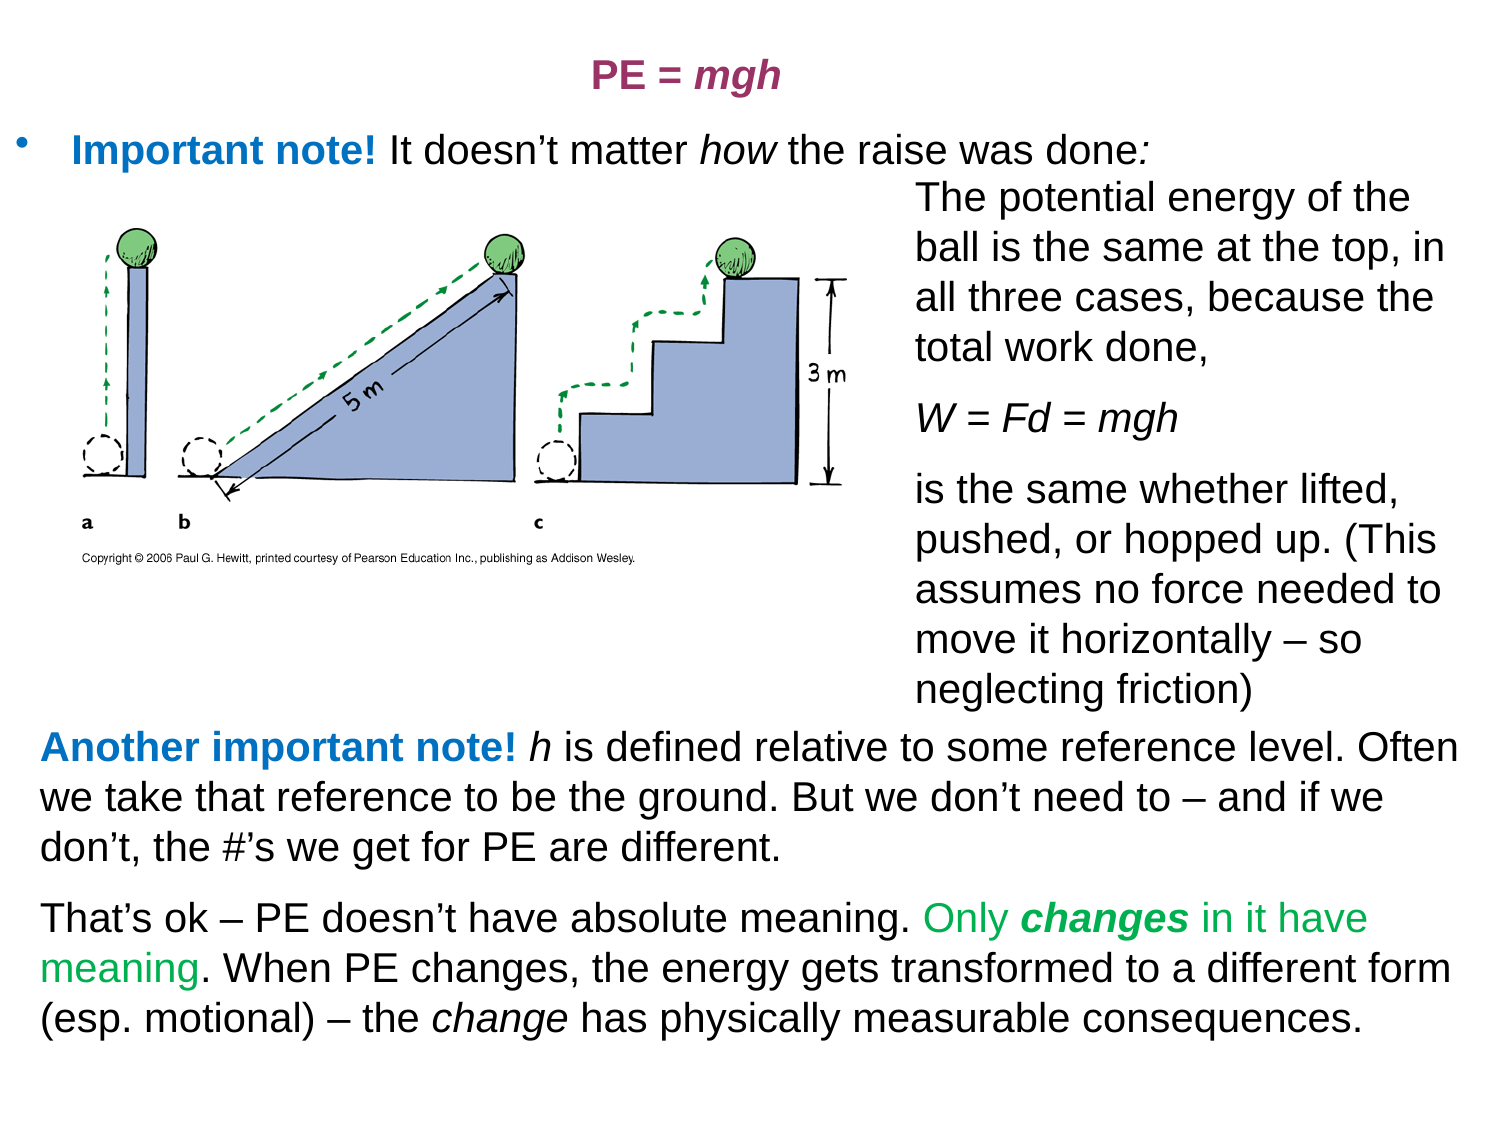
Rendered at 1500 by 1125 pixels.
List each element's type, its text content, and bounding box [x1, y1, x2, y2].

text_box The potential energy of the ball is the same at the top, in all three cases, because the total work done, W = Fd = mgh is the same whether lifted, pushed, or hopped up. (This assumes no force needed to move it horizontally – so neglecting friction) [899, 162, 1500, 719]
list Important note! It doesn’t matter how the raise was done: [0, 115, 1288, 341]
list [74, 224, 851, 570]
text_box Another important note! h is defined relative to some reference level. Often we take that reference to be the ground. But we don’t need to – and if we don’t, the #’s we get for PE are different. That’s ok – PE doesn’t have absolute meaning. Only changes in it have meaning. When PE changes, the energy gets transformed to a different form (esp. motional) – the change has physically measurable consequences. [24, 712, 1475, 1049]
text_box PE = mgh [576, 40, 797, 105]
